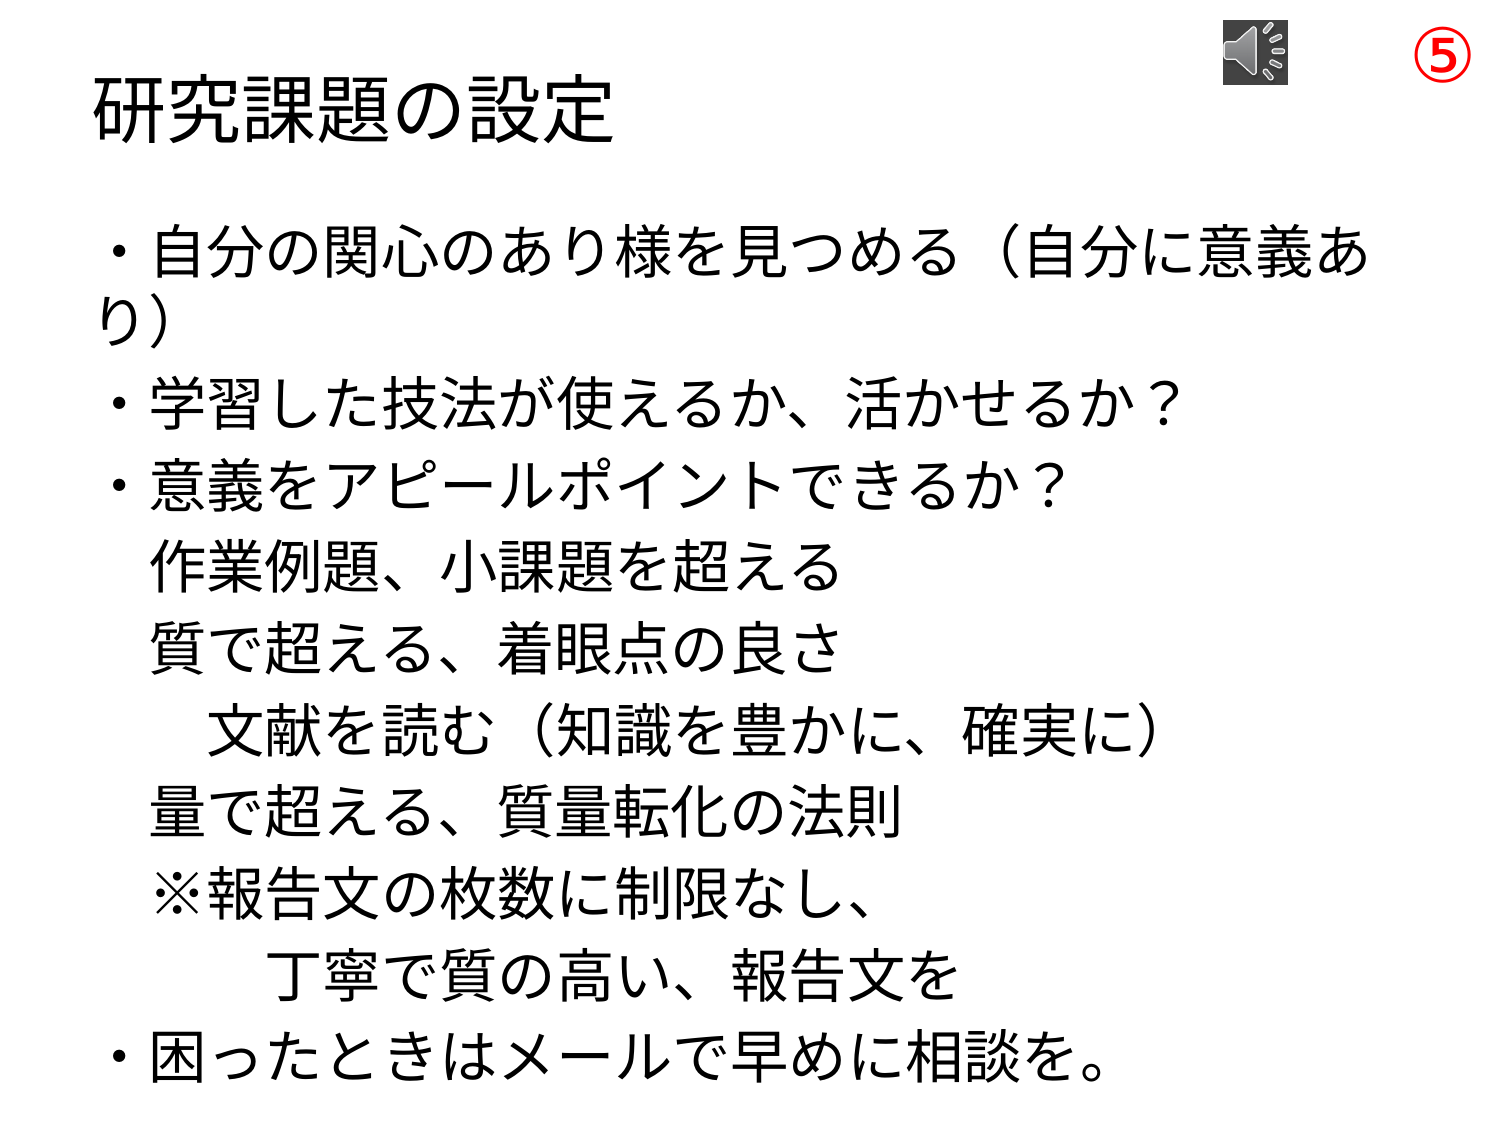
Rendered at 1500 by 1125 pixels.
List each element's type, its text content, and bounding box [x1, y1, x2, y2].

title 研究課題の設定 [76, 42, 1010, 173]
picture [1222, 19, 1290, 87]
list ・自分の関心のあり様を見つめる（自分に意義あり） ・学習した技法が使えるか、活かせるか？ ・意義をアピールポイントできるか？ 作業例題、小課題を超える 質で超える、着眼点の良さ 文献を読む（知識を豊かに、確実に） 量で超える、質量転化の法則 ※報告文の枚数に制限なし、 丁寧で質の高い、報告文を ・困ったときはメールで早めに相談を。 [75, 208, 1425, 1005]
text_box ⑤ [1394, 0, 1492, 105]
